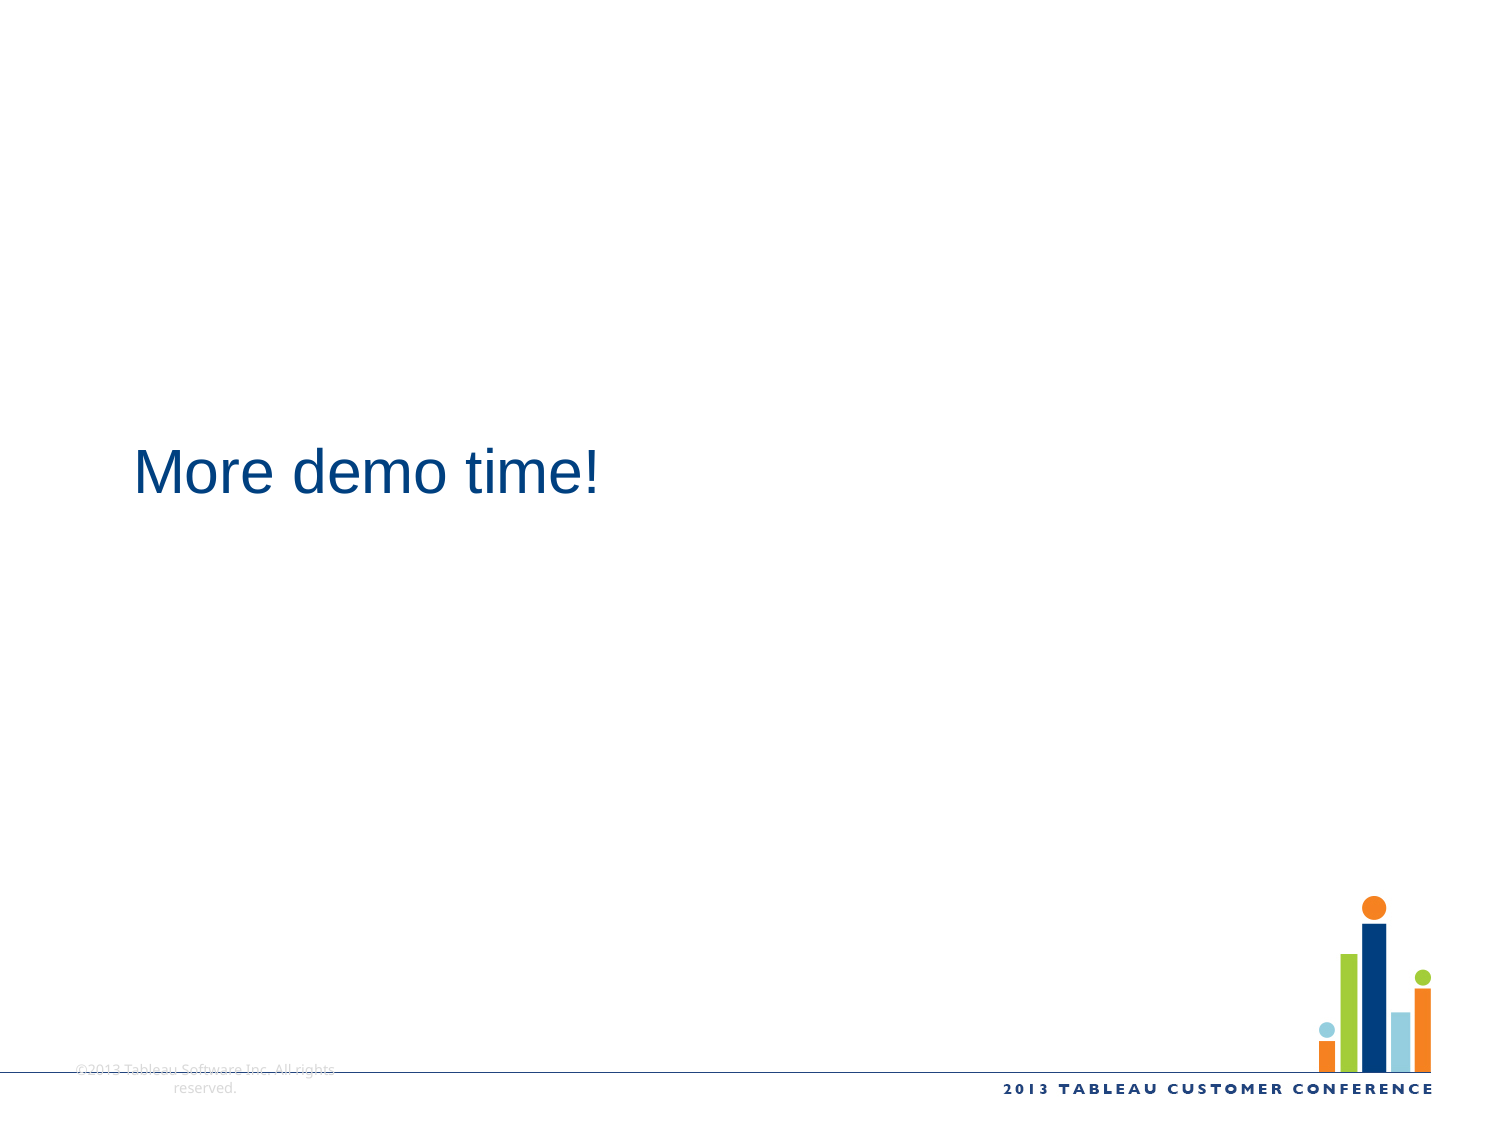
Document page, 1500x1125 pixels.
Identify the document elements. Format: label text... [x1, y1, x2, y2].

title More demo time! [118, 424, 1394, 524]
picture [0, 865, 1500, 1125]
